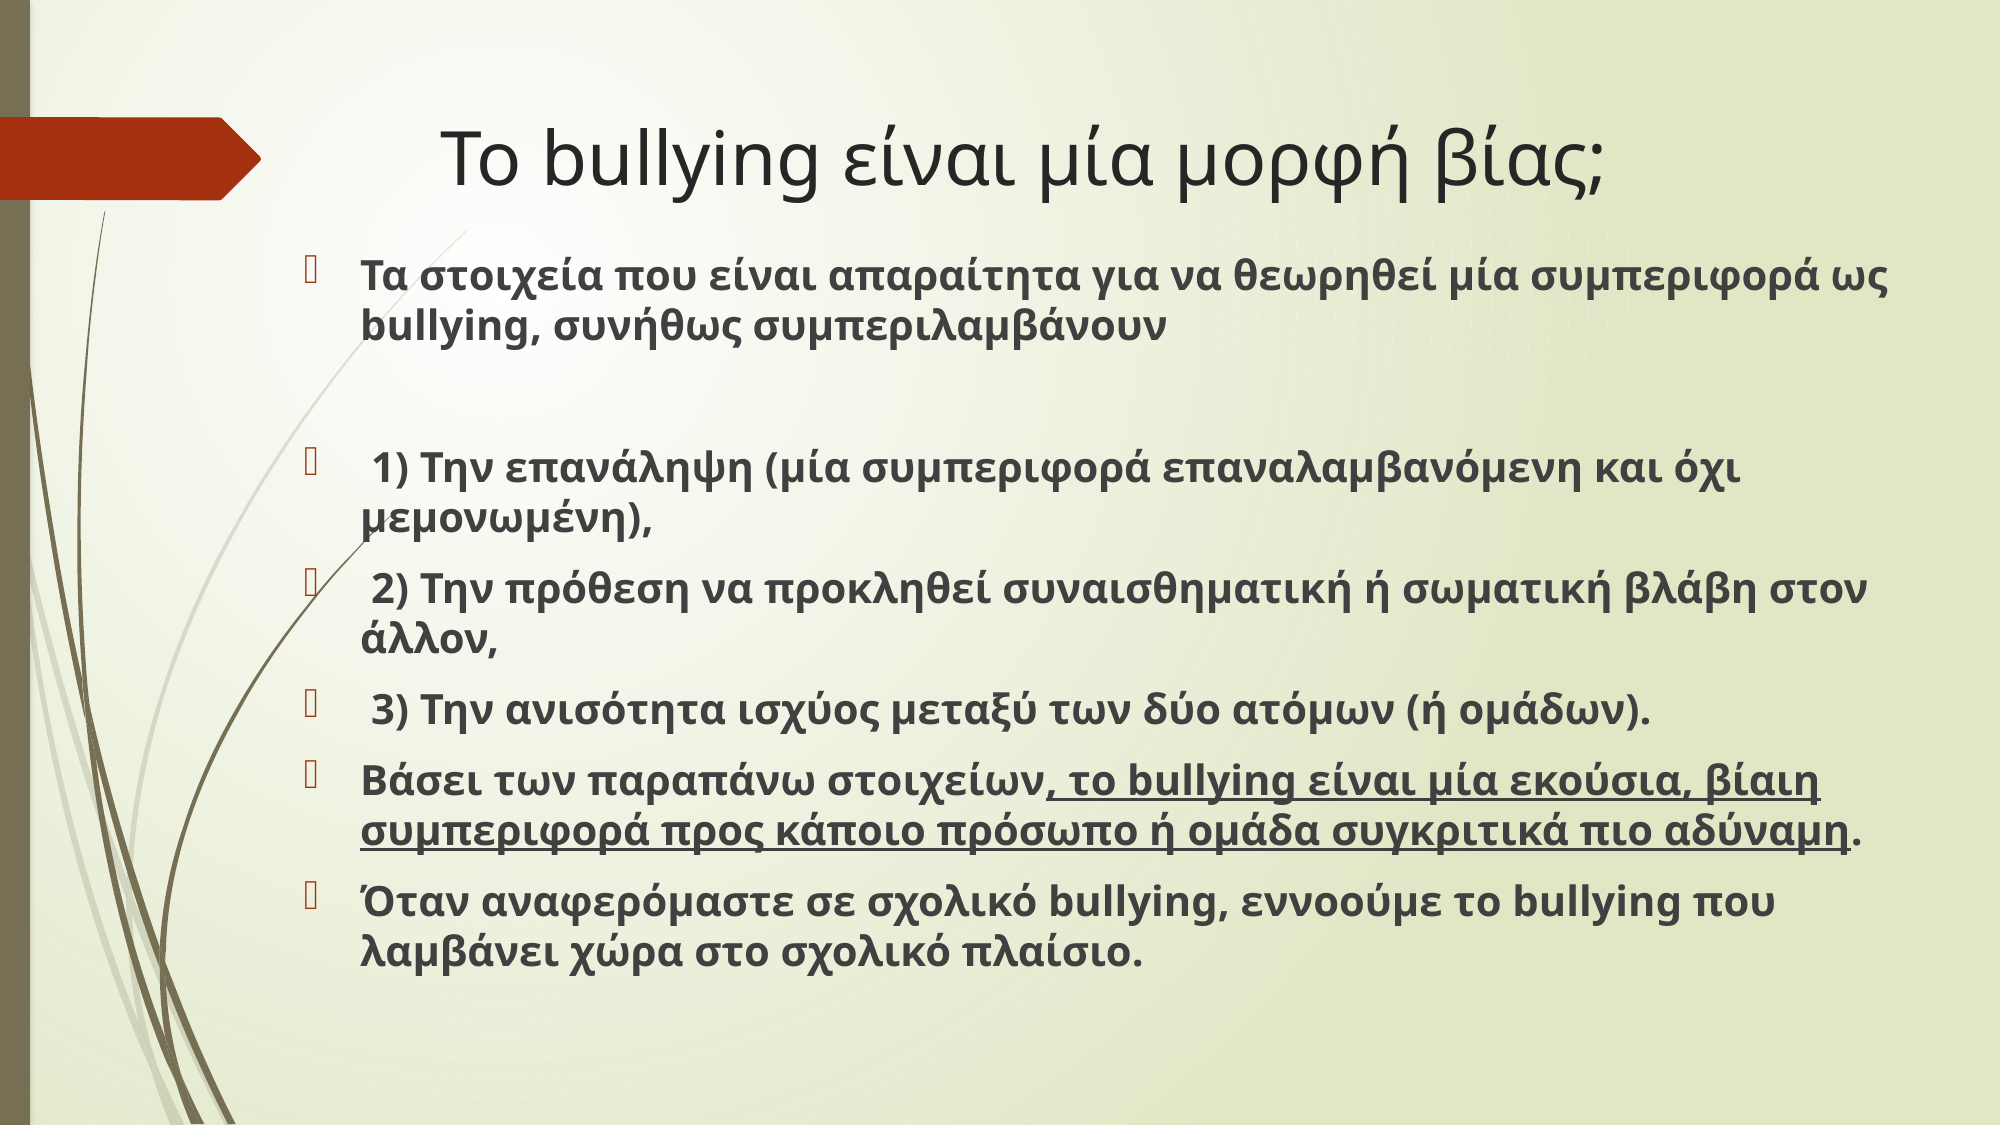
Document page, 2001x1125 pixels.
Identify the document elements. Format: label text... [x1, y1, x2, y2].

title Το bullying είναι μία μορφή βίας; [425, 102, 1888, 241]
list Τα στοιχεία που είναι απαραίτητα για να θεωρηθεί μία συμπεριφορά ως bullying, συνήθως συμπεριλαμβάνουν 1) Την επανάληψη (μία συμπεριφορά επαναλαμβανόμενη και όχι μεμονωμένη), 2) Την πρόθεση να προκληθεί συναισθηματική ή σωματική βλάβη στον άλλον, 3) Την ανισότητα ισχύος μεταξύ των δύο ατόμων (ή ομάδων). Βάσει των παραπάνω στοιχείων, το bullying είναι μία εκούσια, βίαιη συμπεριφορά προς κάποιο πρόσωπο ή ομάδα συγκριτικά πιο αδύναμη. Όταν αναφερόμαστε σε σχολικό bullying, εννοούμε το bullying που λαμβάνει χώρα στο σχολικό πλαίσιο. [289, 241, 1945, 1096]
